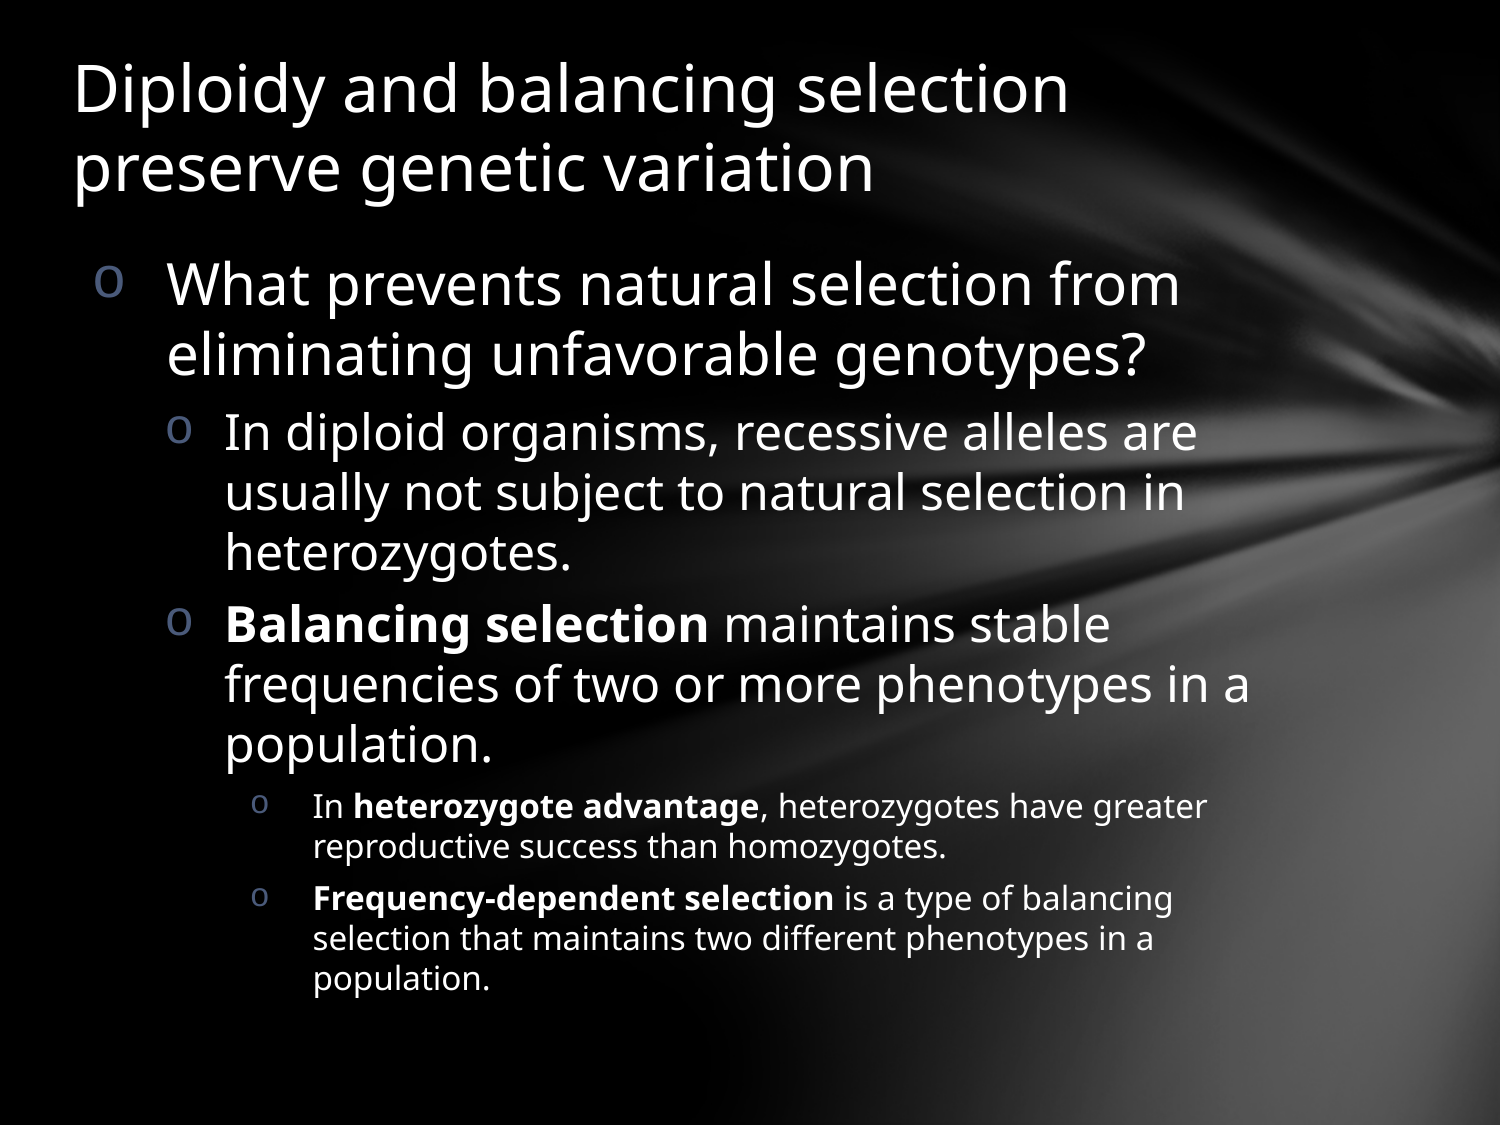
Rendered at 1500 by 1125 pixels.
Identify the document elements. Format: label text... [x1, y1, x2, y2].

list What prevents natural selection from eliminating unfavorable genotypes? In diploid organisms, recessive alleles are usually not subject to natural selection in heterozygotes. Balancing selection maintains stable frequencies of two or more phenotypes in a population. In heterozygote advantage, heterozygotes have greater reproductive success than homozygotes. Frequency-dependent selection is a type of balancing selection that maintains two different phenotypes in a population. [57, 239, 1318, 1015]
title Diploidy and balancing selection preserve genetic variation [57, 37, 1318, 213]
